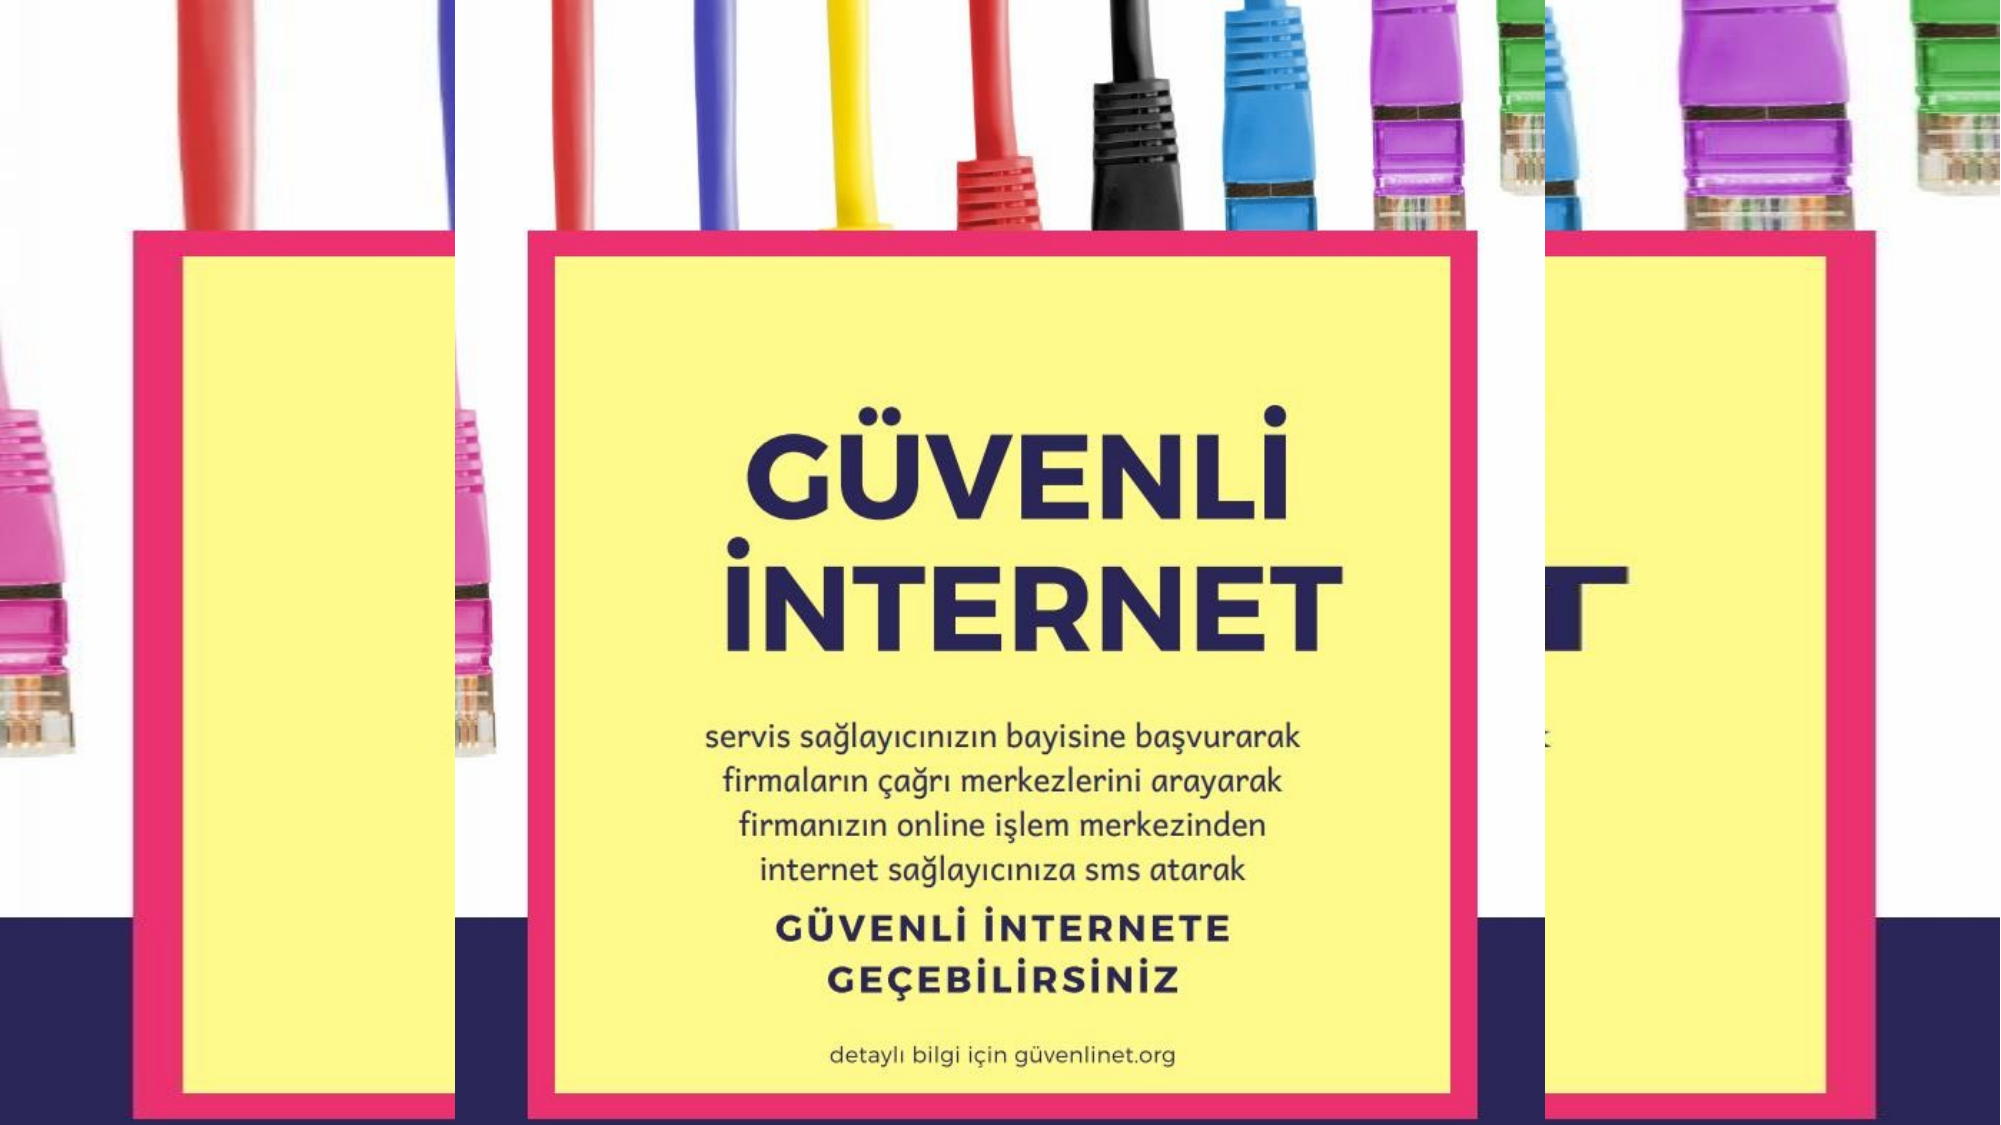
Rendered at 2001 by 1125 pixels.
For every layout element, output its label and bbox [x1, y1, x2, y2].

text_box [0, 0, 2000, 1125]
